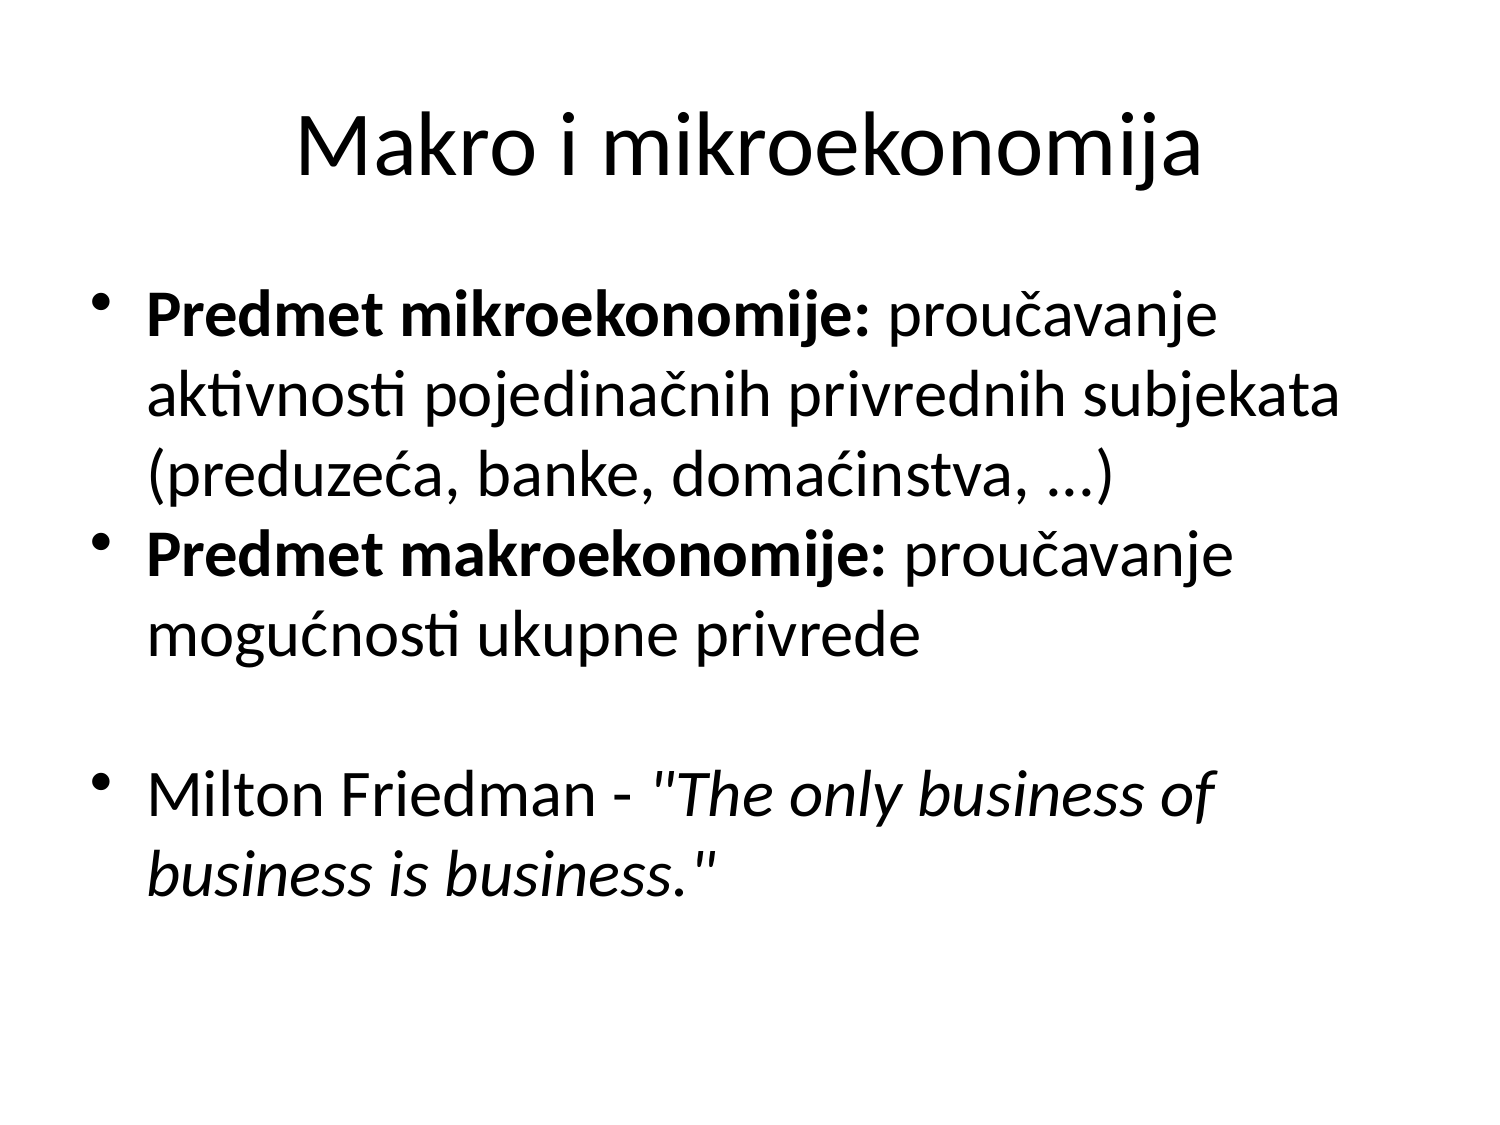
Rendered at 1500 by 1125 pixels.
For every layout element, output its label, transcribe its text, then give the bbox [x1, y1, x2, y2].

title Makro i mikroekonomija [75, 45, 1425, 233]
list Predmet mikroekonomije: proučavanje aktivnosti pojedinačnih privrednih subjekata (preduzeća, banke, domaćinstva, ...) Predmet makroekonomije: proučavanje mogućnosti ukupne privrede Milton Friedman - "The only business of business is business." [75, 262, 1425, 1005]
